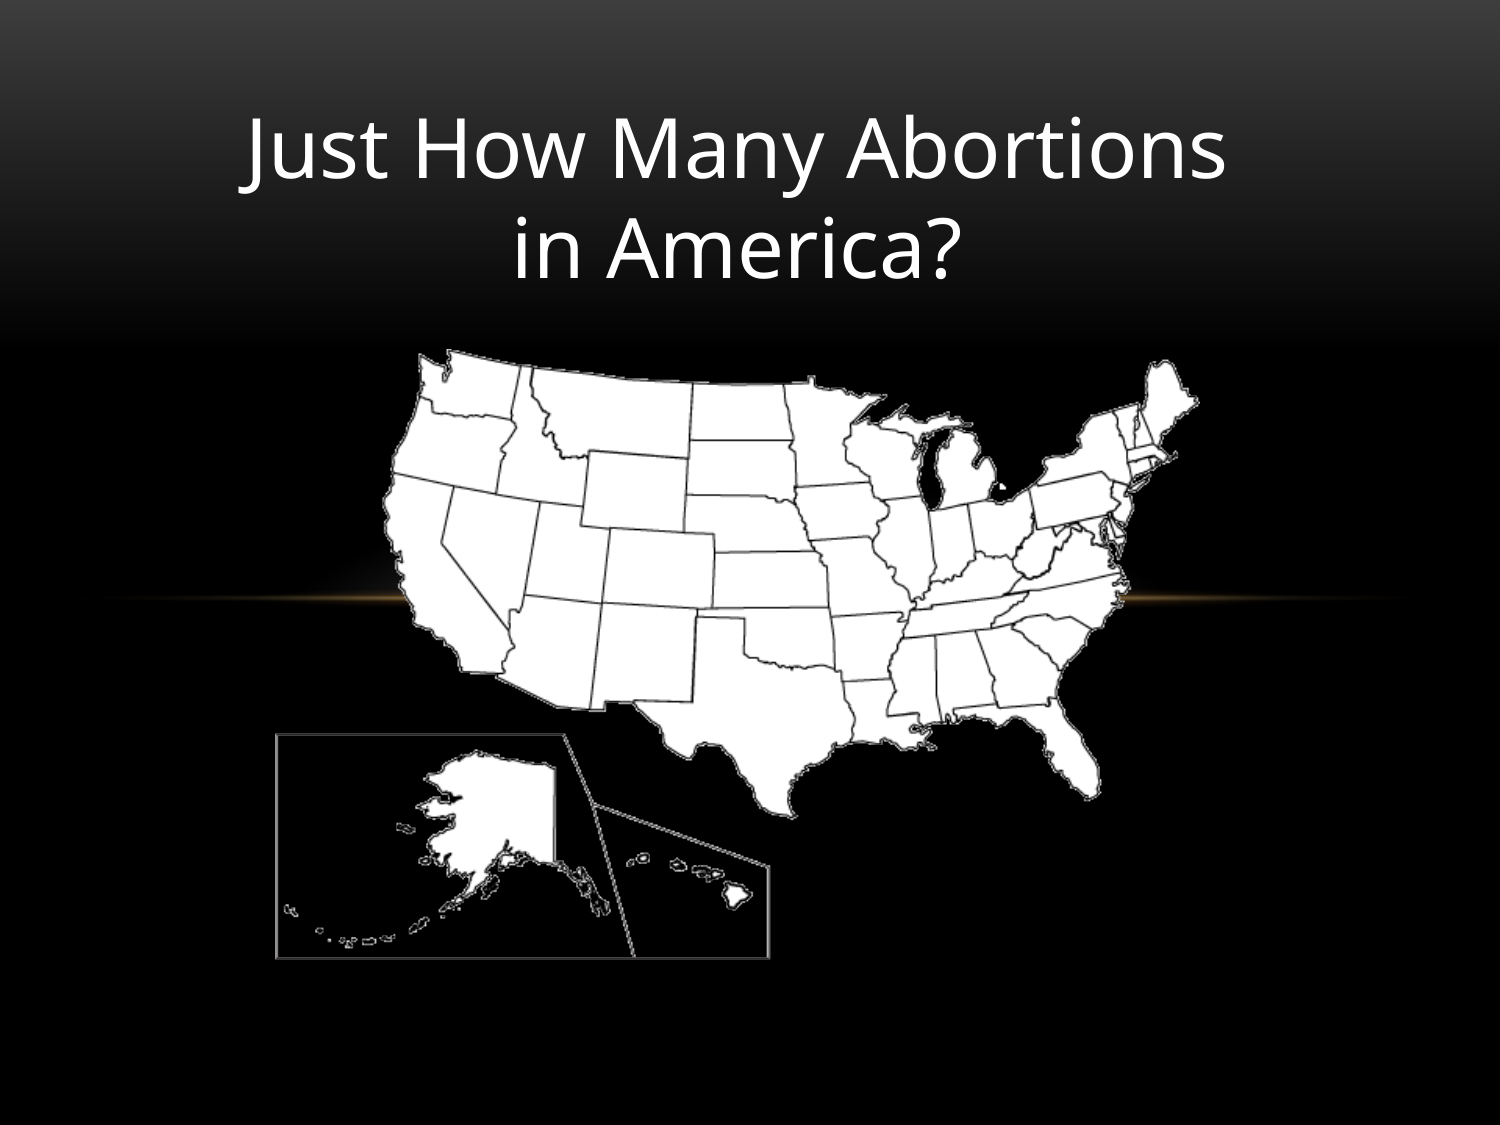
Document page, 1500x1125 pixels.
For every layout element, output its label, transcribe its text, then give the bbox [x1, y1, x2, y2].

text_box Just How Many Abortions in America? [187, 87, 1288, 303]
picture [0, 0, 1500, 962]
